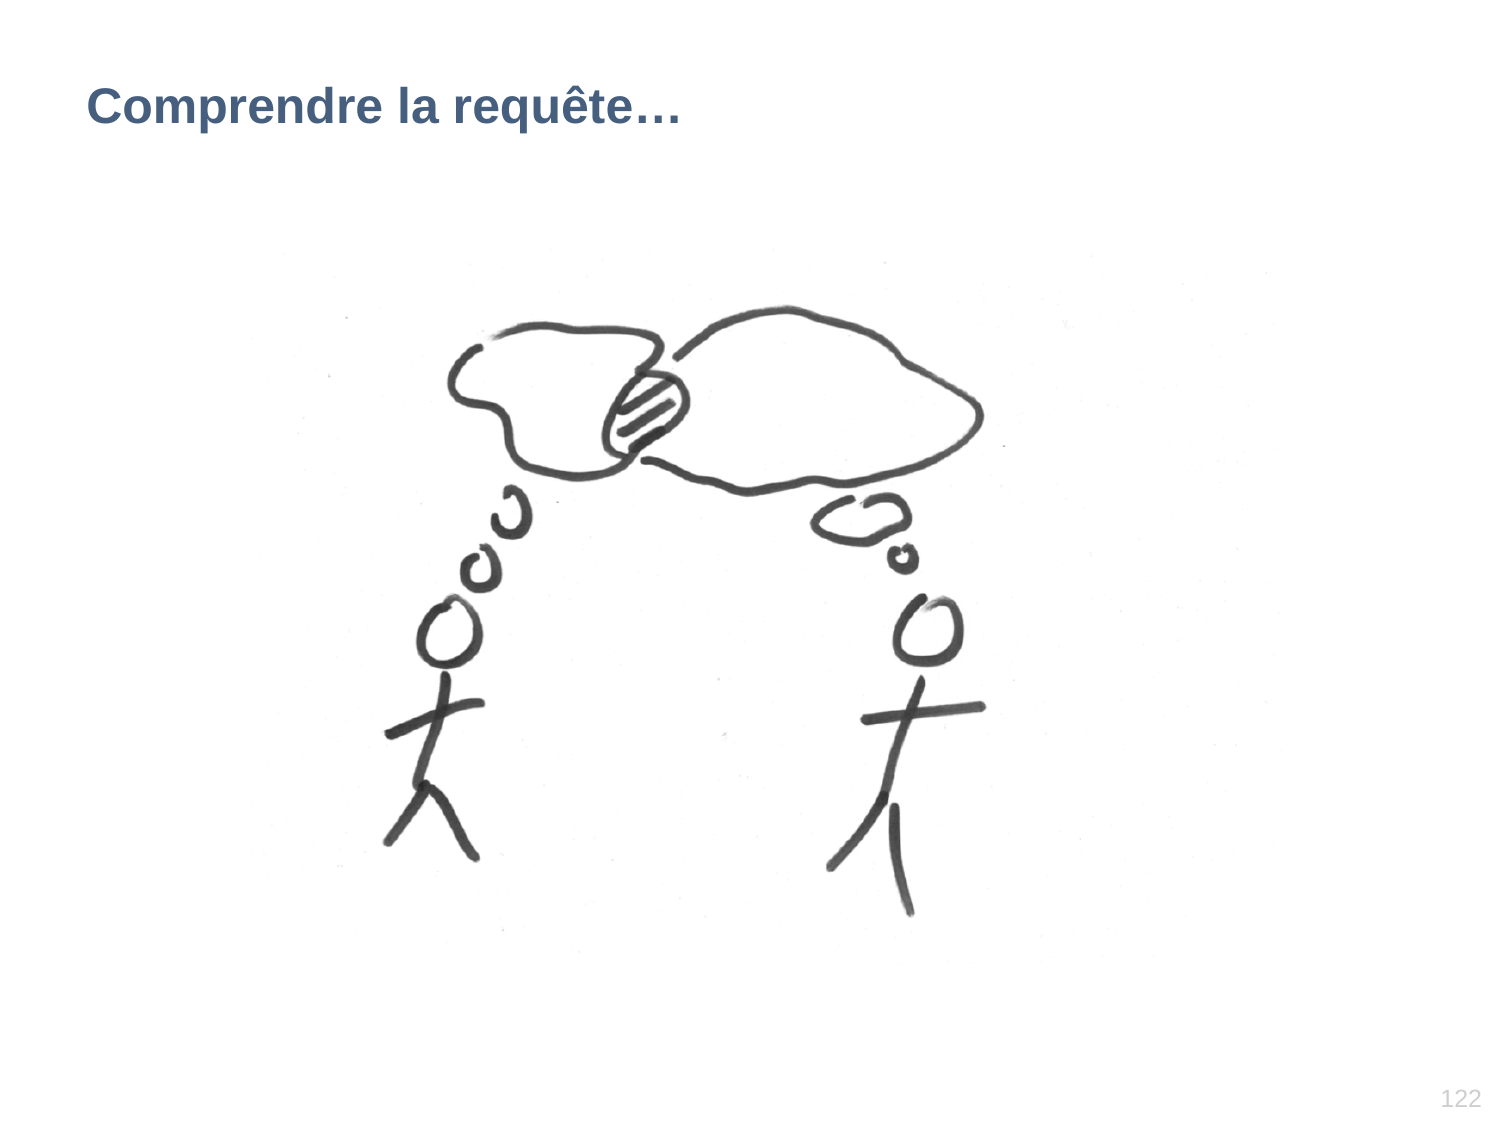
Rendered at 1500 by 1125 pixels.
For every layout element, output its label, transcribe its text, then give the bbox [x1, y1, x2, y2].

title Comprendre la requête… [71, 62, 1342, 146]
picture [252, 88, 1285, 1123]
